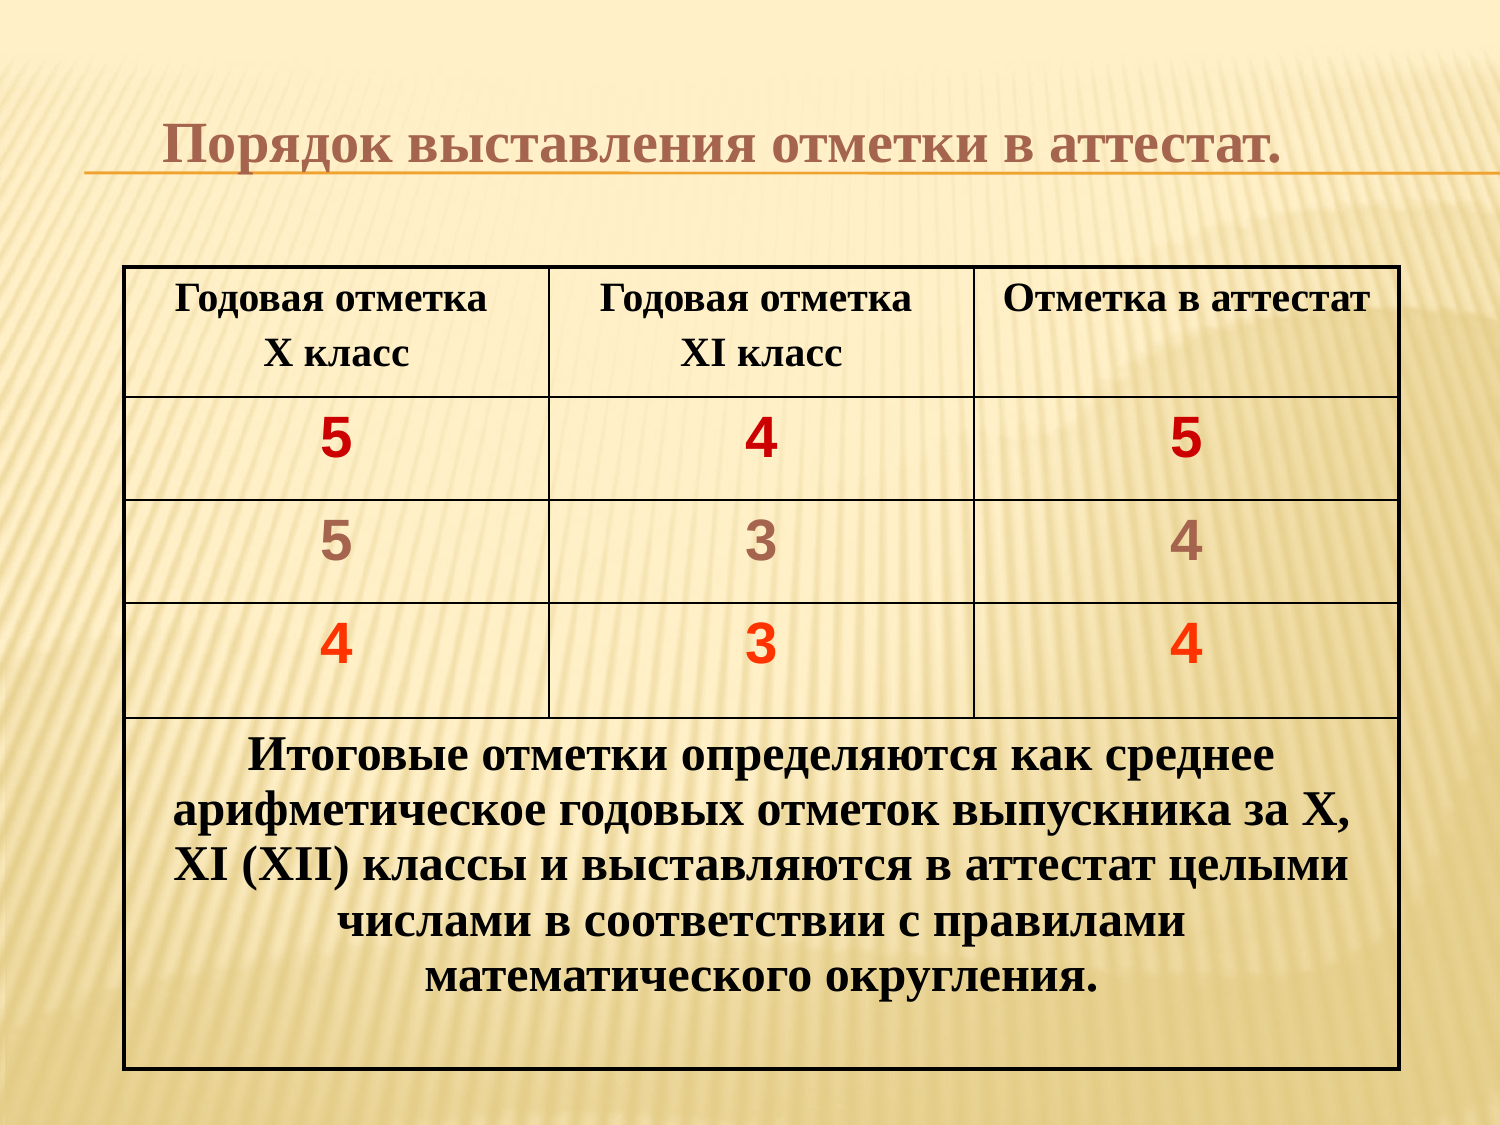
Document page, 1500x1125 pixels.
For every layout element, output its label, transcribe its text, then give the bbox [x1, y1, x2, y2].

table_cell 5 [126, 398, 548, 499]
table_cell 5 [126, 501, 548, 602]
table_header Отметка в аттестат [975, 269, 1397, 396]
table_cell 3 [550, 501, 973, 602]
text_box Порядок выставления отметки в аттестат. [147, 19, 1500, 261]
table_cell 4 [126, 604, 548, 717]
table_cell Итоговые отметки определяются как среднее арифметическое годовых отметок выпускника за X, XI (XII) классы и выставляются в аттестат целыми числами в соответствии с правилами математического округления. [126, 719, 1397, 1067]
table_cell 5 [975, 398, 1397, 499]
table_cell 4 [550, 398, 973, 499]
table_cell 4 [975, 501, 1397, 602]
table_header Годовая отметка X класс [126, 269, 548, 396]
table_cell 4 [975, 604, 1397, 717]
table_cell 3 [550, 604, 973, 717]
table_header Годовая отметка XI класс [550, 269, 973, 396]
